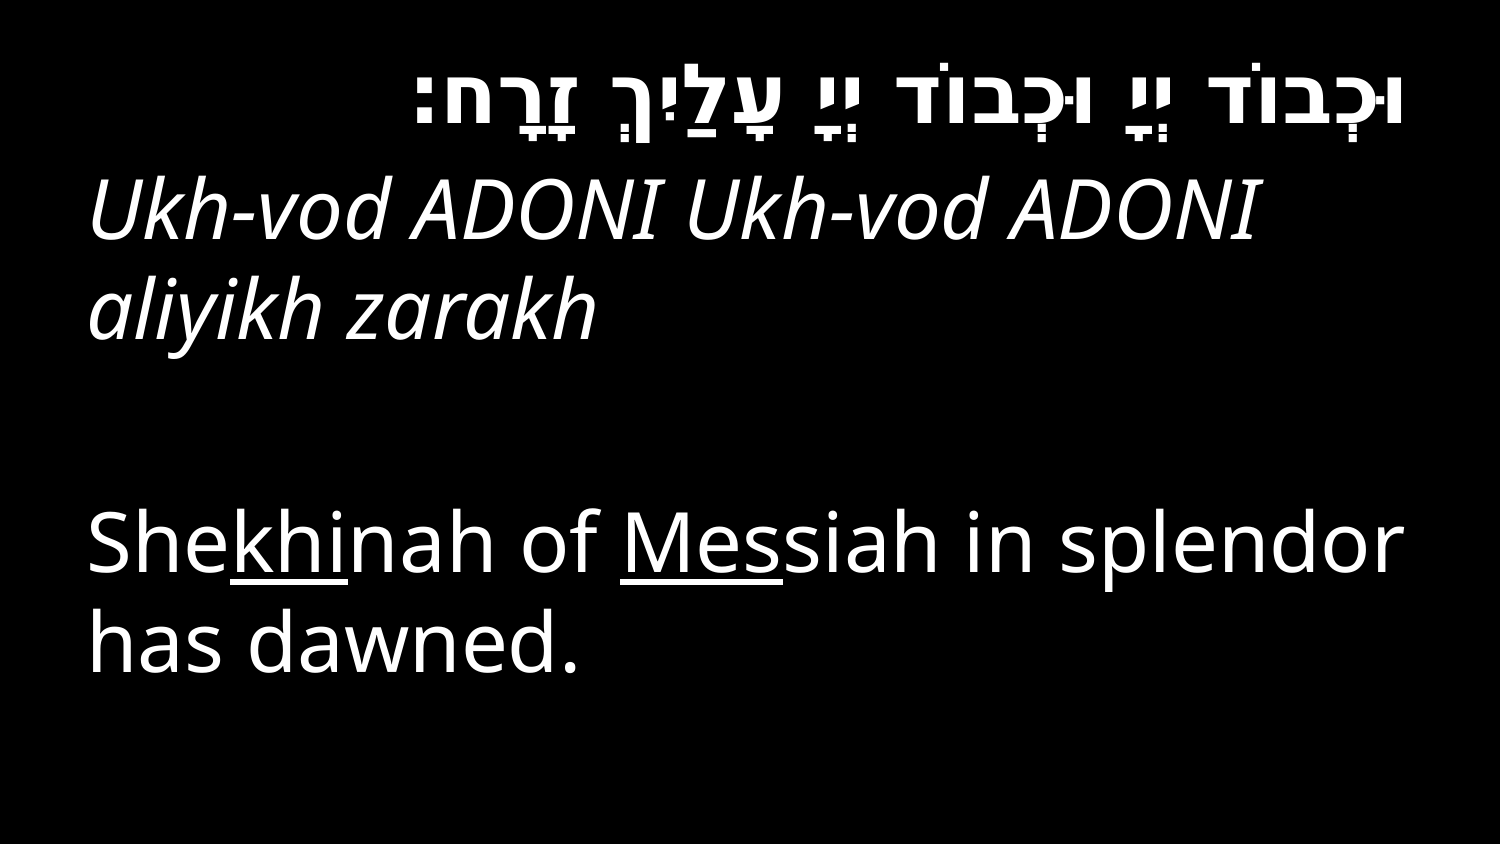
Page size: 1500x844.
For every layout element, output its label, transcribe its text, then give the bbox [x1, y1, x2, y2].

subtitle וּכְבוֹד יְיָ וּכְבוֹד יְיָ עָלַיִךְ זָרָח׃ Ukh-vod Adoni Ukh-vod Adoni aliyikh zarakh Shekhinah of Messiah in splendor has dawned. [75, 34, 1438, 810]
